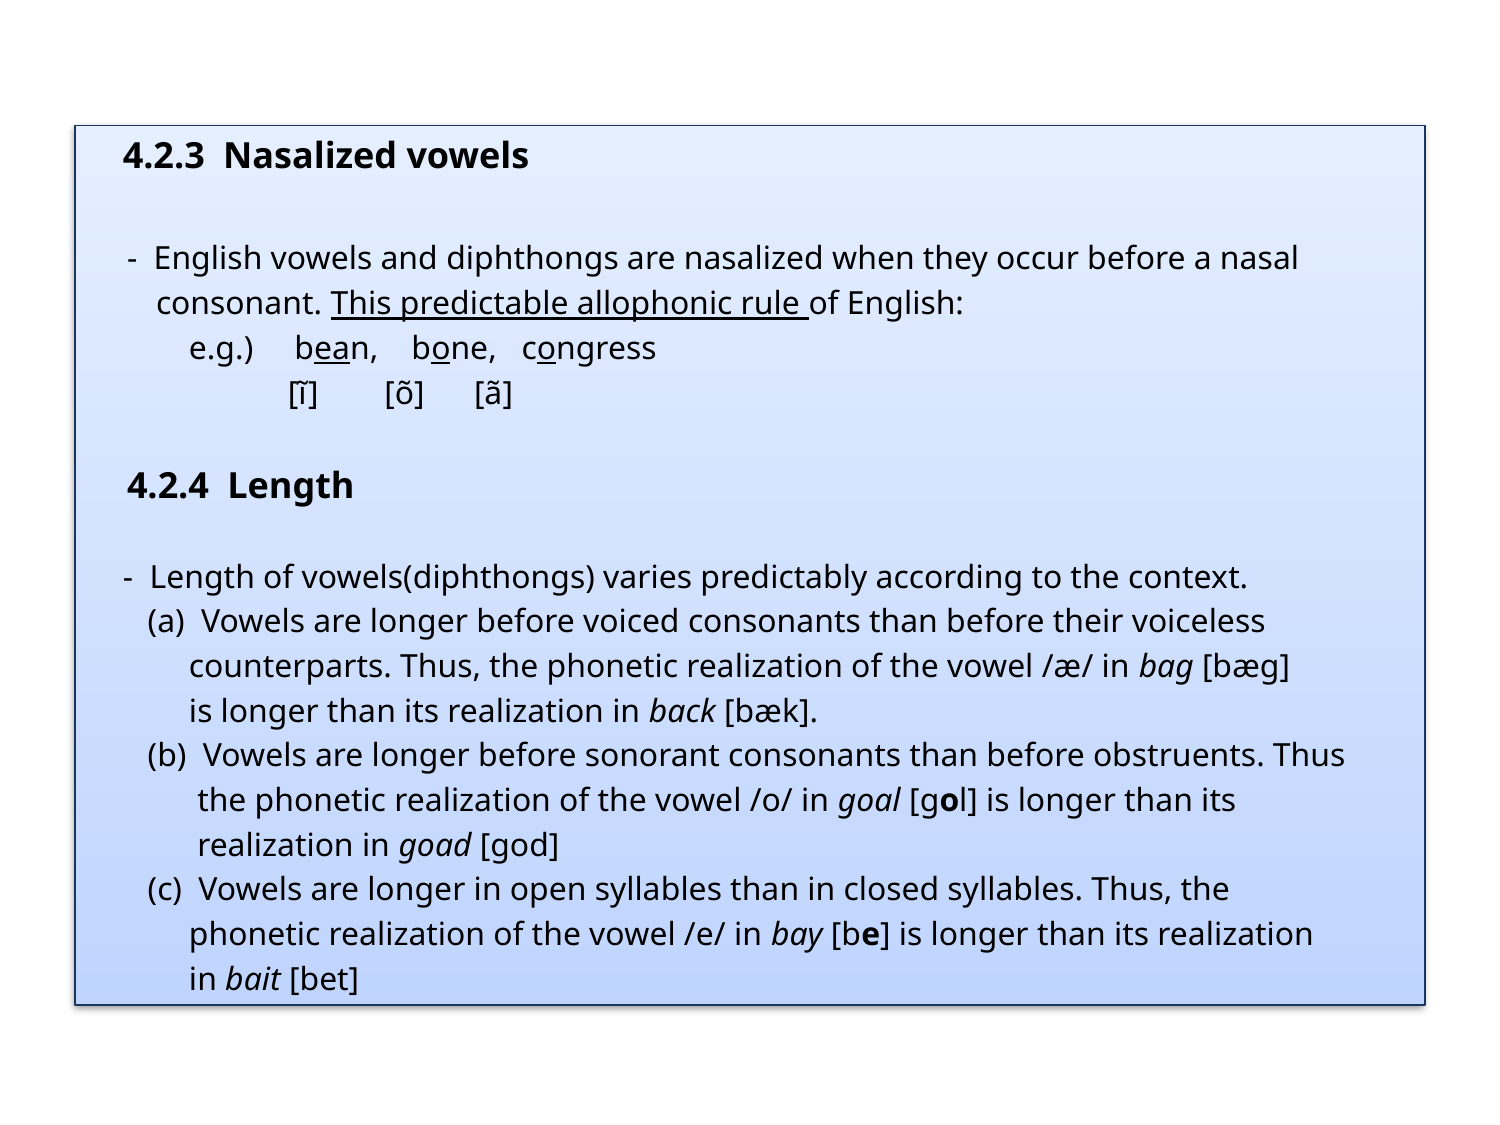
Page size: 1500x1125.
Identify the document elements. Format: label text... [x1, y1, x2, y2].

list 4.2.3 Nasalized vowels - English vowels and diphthongs are nasalized when they occur before a nasal consonant. This predictable allophonic rule of English: e.g.) bean, bone, congress [ĩ] [õ] [ã] 4.2.4 Length - Length of vowels(diphthongs) varies predictably according to the context. (a) Vowels are longer before voiced consonants than before their voiceless counterparts. Thus, the phonetic realization of the vowel /æ/ in bag [bæg] is longer than its realization in back [bæk]. (b) Vowels are longer before sonorant consonants than before obstruents. Thus the phonetic realization of the vowel /o/ in goal [gol] is longer than its realization in goad [god] (c) Vowels are longer in open syllables than in closed syllables. Thus, the phonetic realization of the vowel /e/ in bay [be] is longer than its realization in bait [bet] [74, 125, 1426, 1006]
